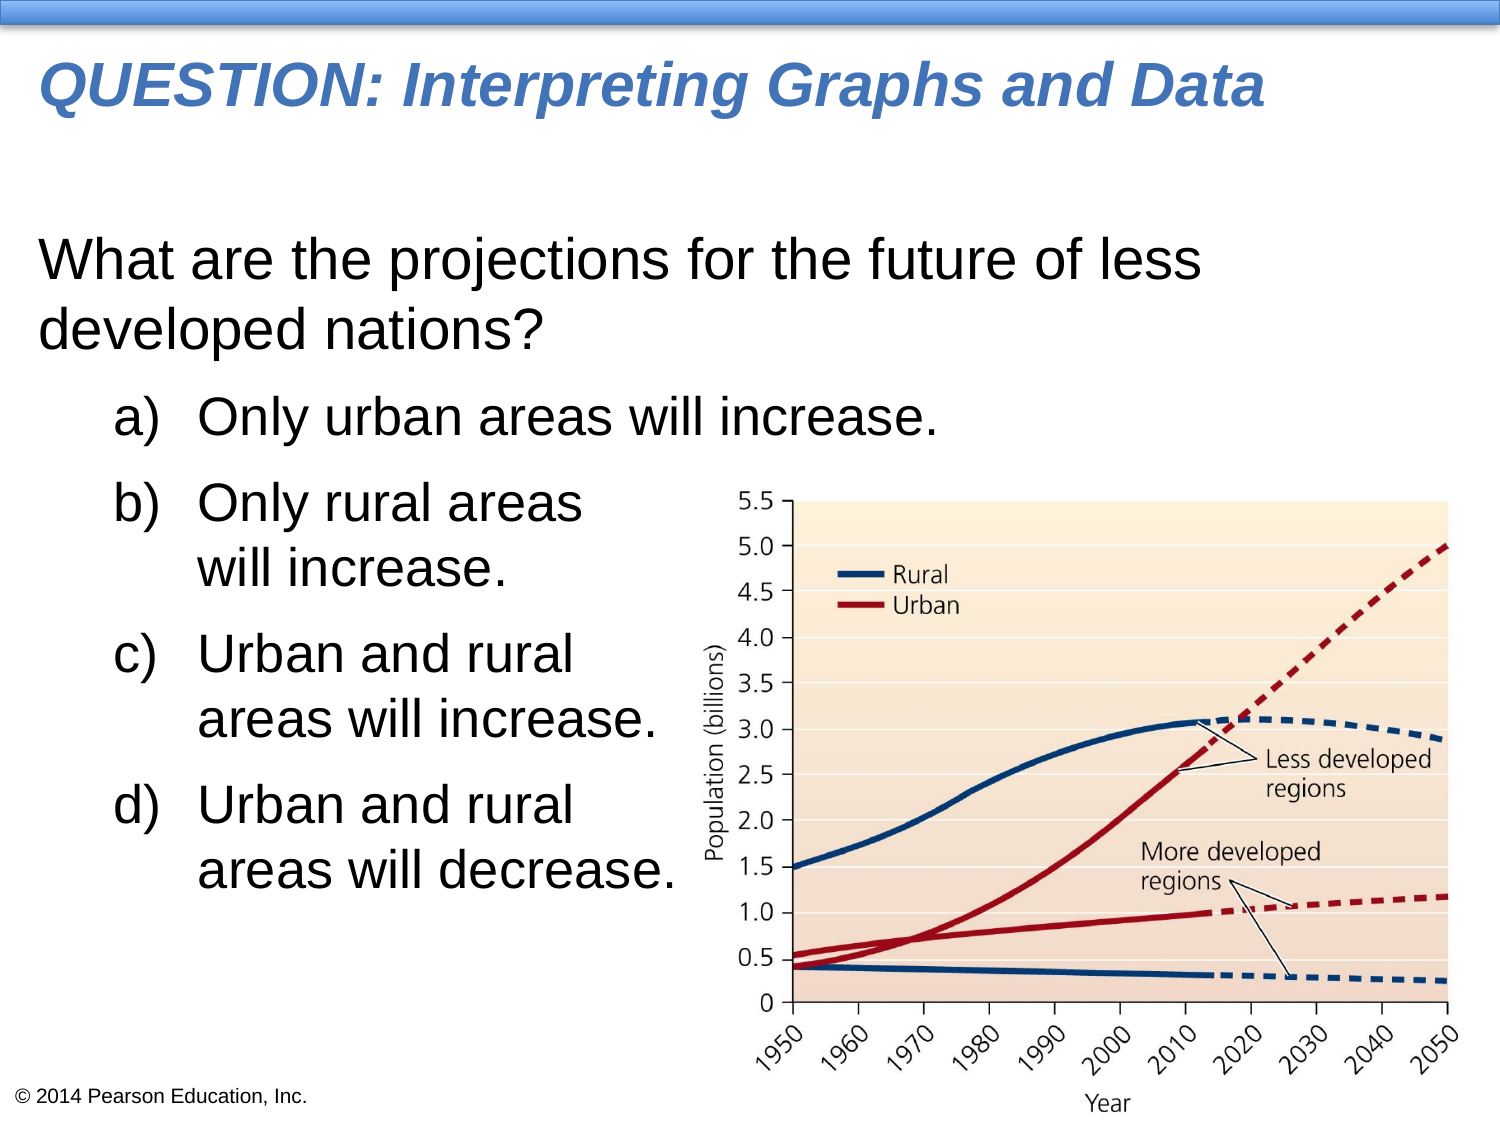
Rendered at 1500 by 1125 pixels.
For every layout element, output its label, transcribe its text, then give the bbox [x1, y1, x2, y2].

title QUESTION: Interpreting Graphs and Data [23, 36, 1476, 213]
picture [699, 487, 1462, 1116]
list What are the projections for the future of less developed nations? Only urban areas will increase. Only rural areas will increase. Urban and rural areas will increase. Urban and rural areas will decrease. [23, 213, 1476, 1005]
